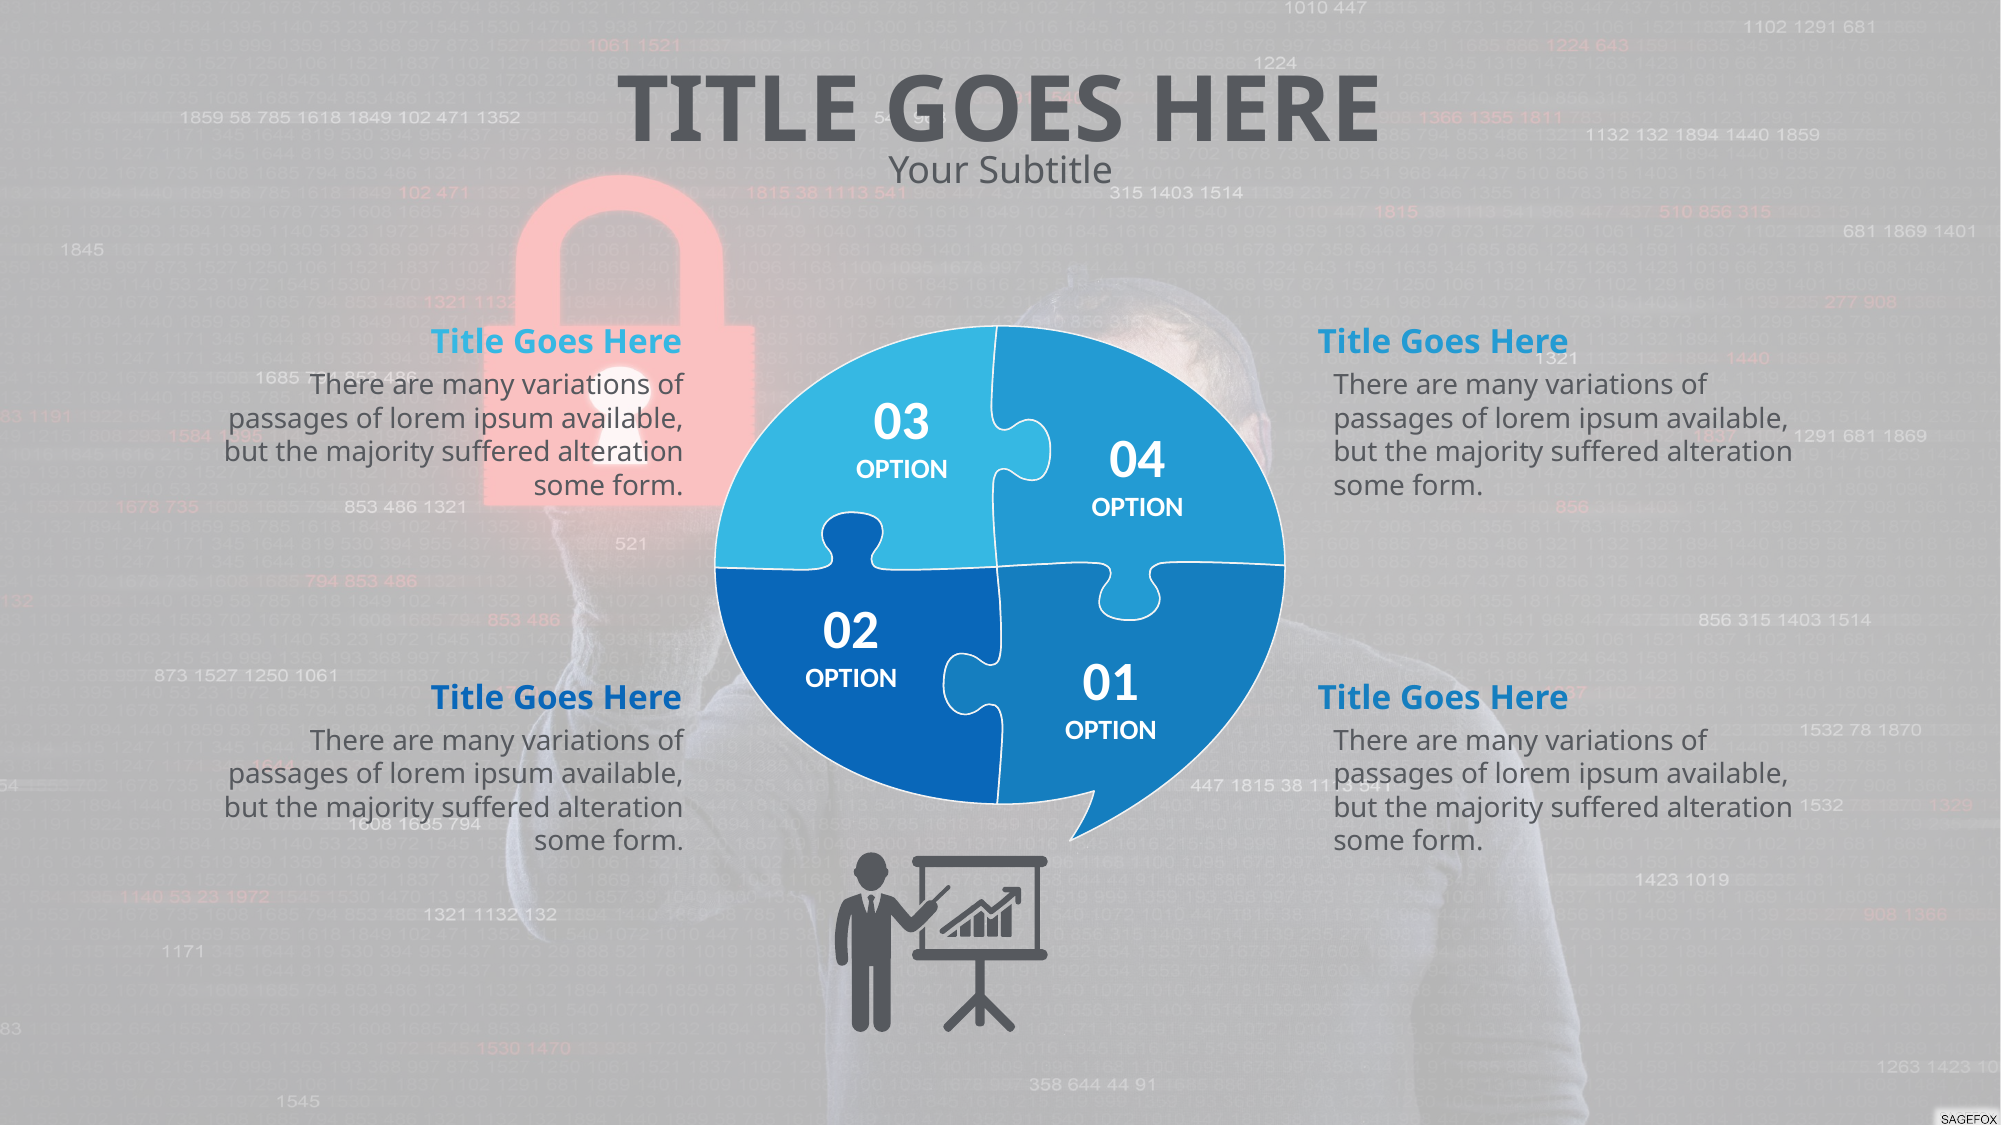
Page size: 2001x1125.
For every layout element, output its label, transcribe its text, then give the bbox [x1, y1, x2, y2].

text_box [714, 512, 1002, 805]
text_box 04 OPTION [1076, 414, 1199, 530]
text_box [714, 325, 1050, 569]
text_box [991, 325, 1285, 620]
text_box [1333, 675, 1814, 824]
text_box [1333, 320, 1814, 468]
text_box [203, 320, 684, 468]
text_box [943, 562, 1286, 841]
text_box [203, 675, 684, 824]
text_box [834, 852, 1048, 1033]
text_box 02 OPTION [790, 585, 912, 700]
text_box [548, 42, 1452, 199]
text_box 03 OPTION [841, 376, 963, 492]
picture [1938, 1114, 1999, 1125]
text_box 01 OPTION [1050, 637, 1172, 753]
